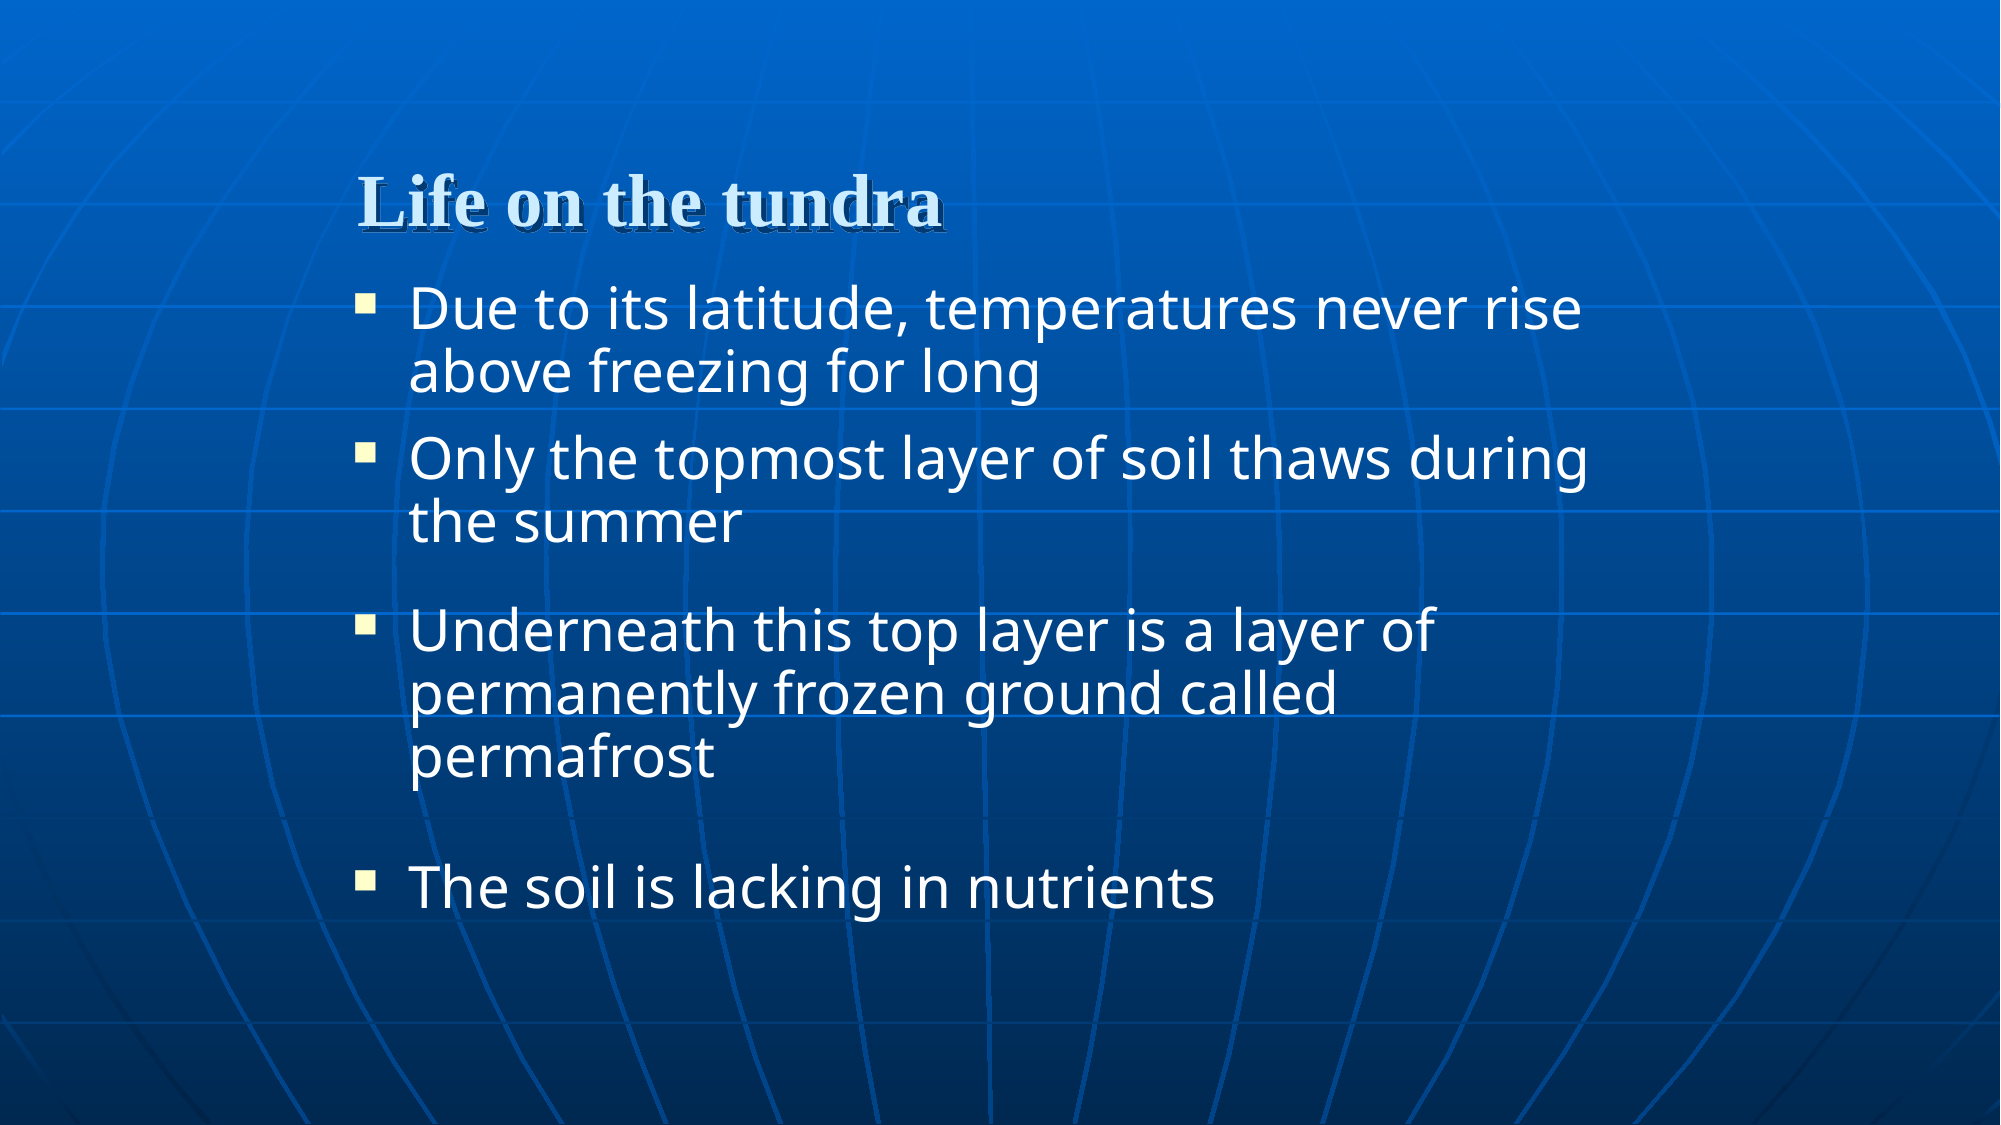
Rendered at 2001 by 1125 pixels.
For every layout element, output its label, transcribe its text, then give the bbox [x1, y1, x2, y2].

text_box Life on the tundra [342, 153, 958, 250]
text_box The soil is lacking in nutrients [337, 850, 1638, 929]
text_box Due to its latitude, temperatures never rise above freezing for long Only the topmost layer of soil thaws during the summer [337, 272, 1638, 563]
text_box Underneath this top layer is a layer of permanently frozen ground called permafrost [337, 594, 1638, 798]
